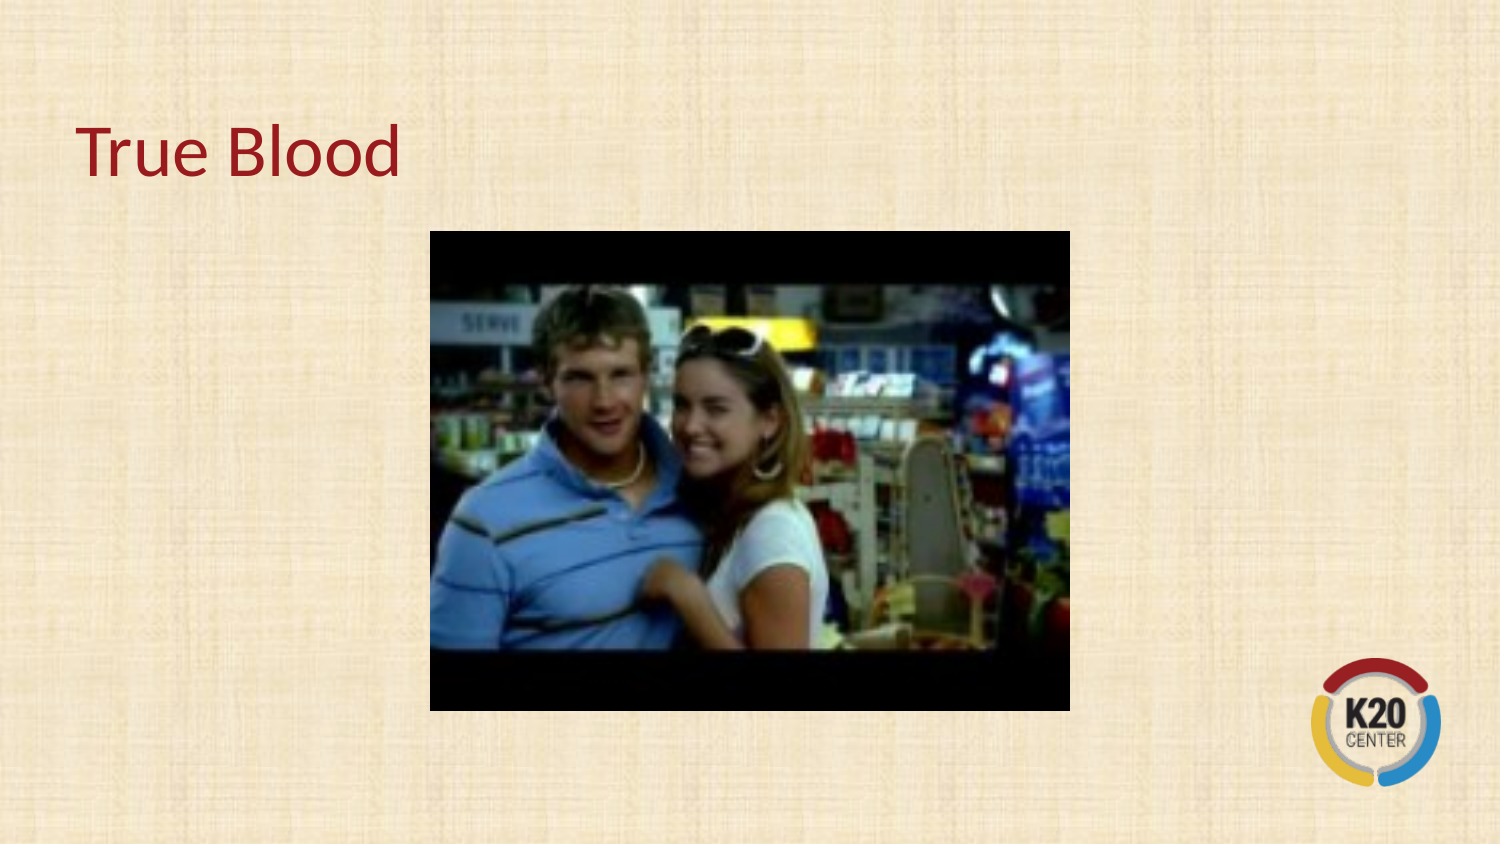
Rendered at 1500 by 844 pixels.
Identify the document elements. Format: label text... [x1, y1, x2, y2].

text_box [429, 230, 1071, 712]
title True Blood [75, 50, 1234, 191]
picture [1300, 646, 1451, 797]
